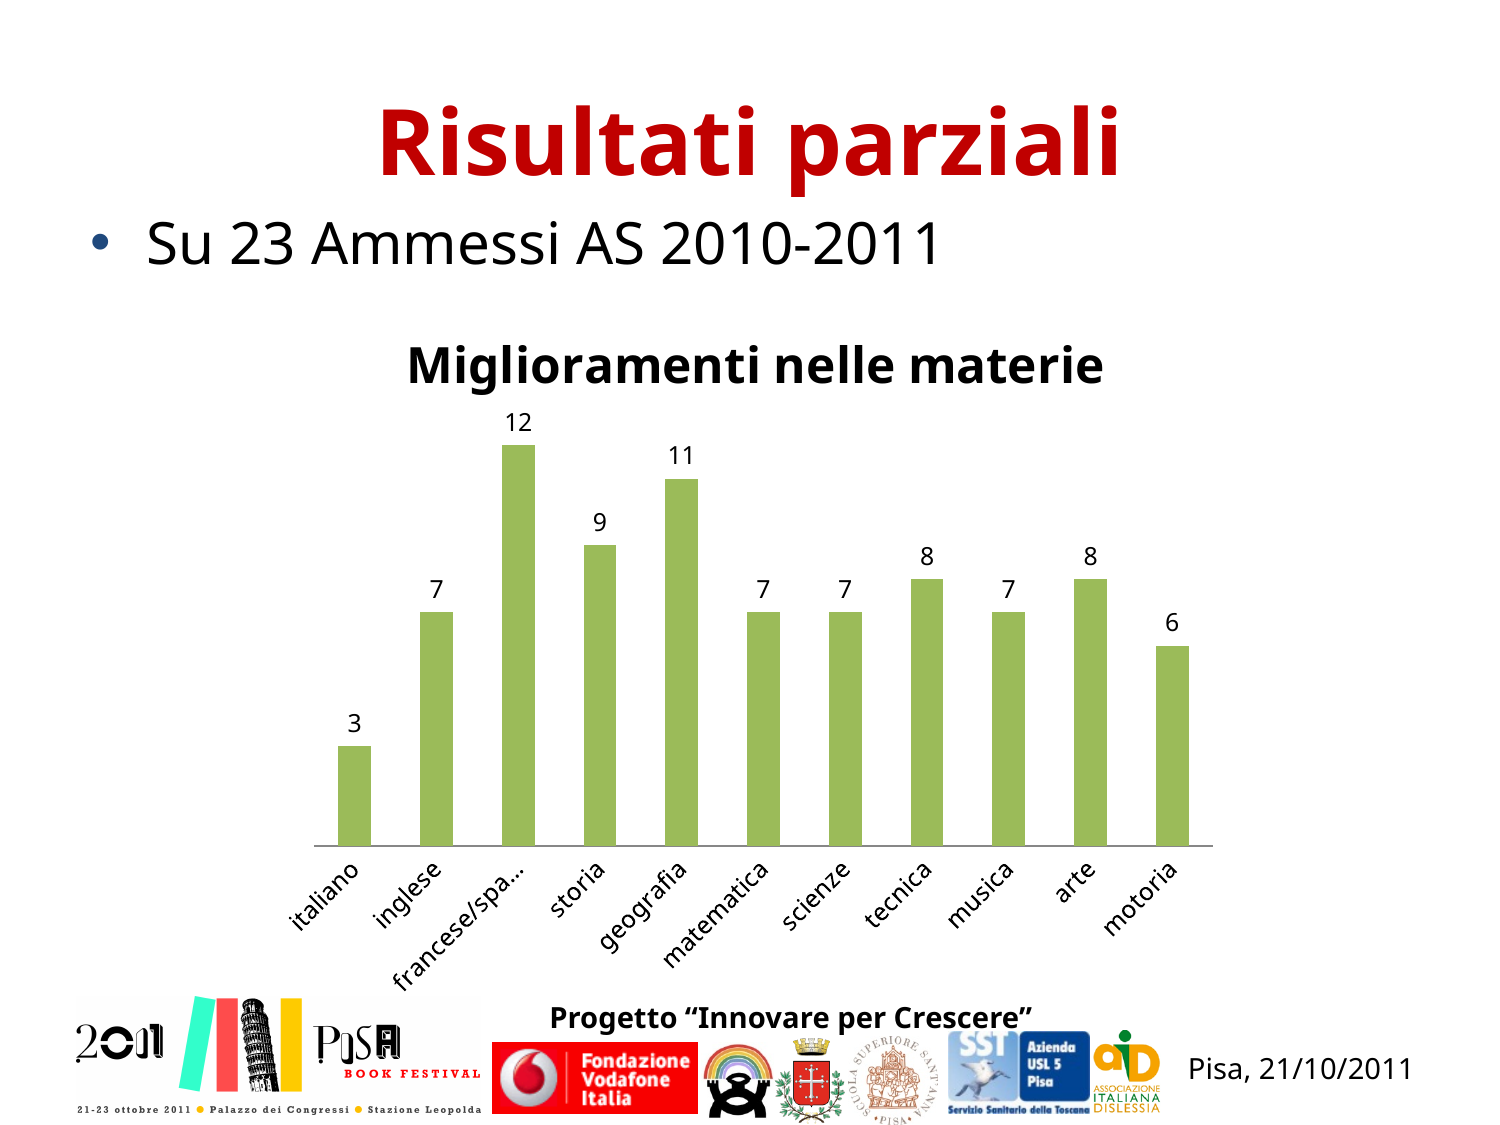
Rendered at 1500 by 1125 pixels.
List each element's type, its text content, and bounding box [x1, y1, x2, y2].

picture [492, 1042, 698, 1114]
picture [948, 1031, 1090, 1114]
title Risultati parziali [75, 45, 1425, 199]
picture [701, 1036, 846, 1125]
chart [280, 292, 1237, 1009]
picture [848, 1036, 938, 1125]
picture [76, 1005, 481, 1115]
picture [1093, 1030, 1161, 1114]
list Su 23 Ammessi AS 2010-2011 [75, 199, 1425, 1005]
